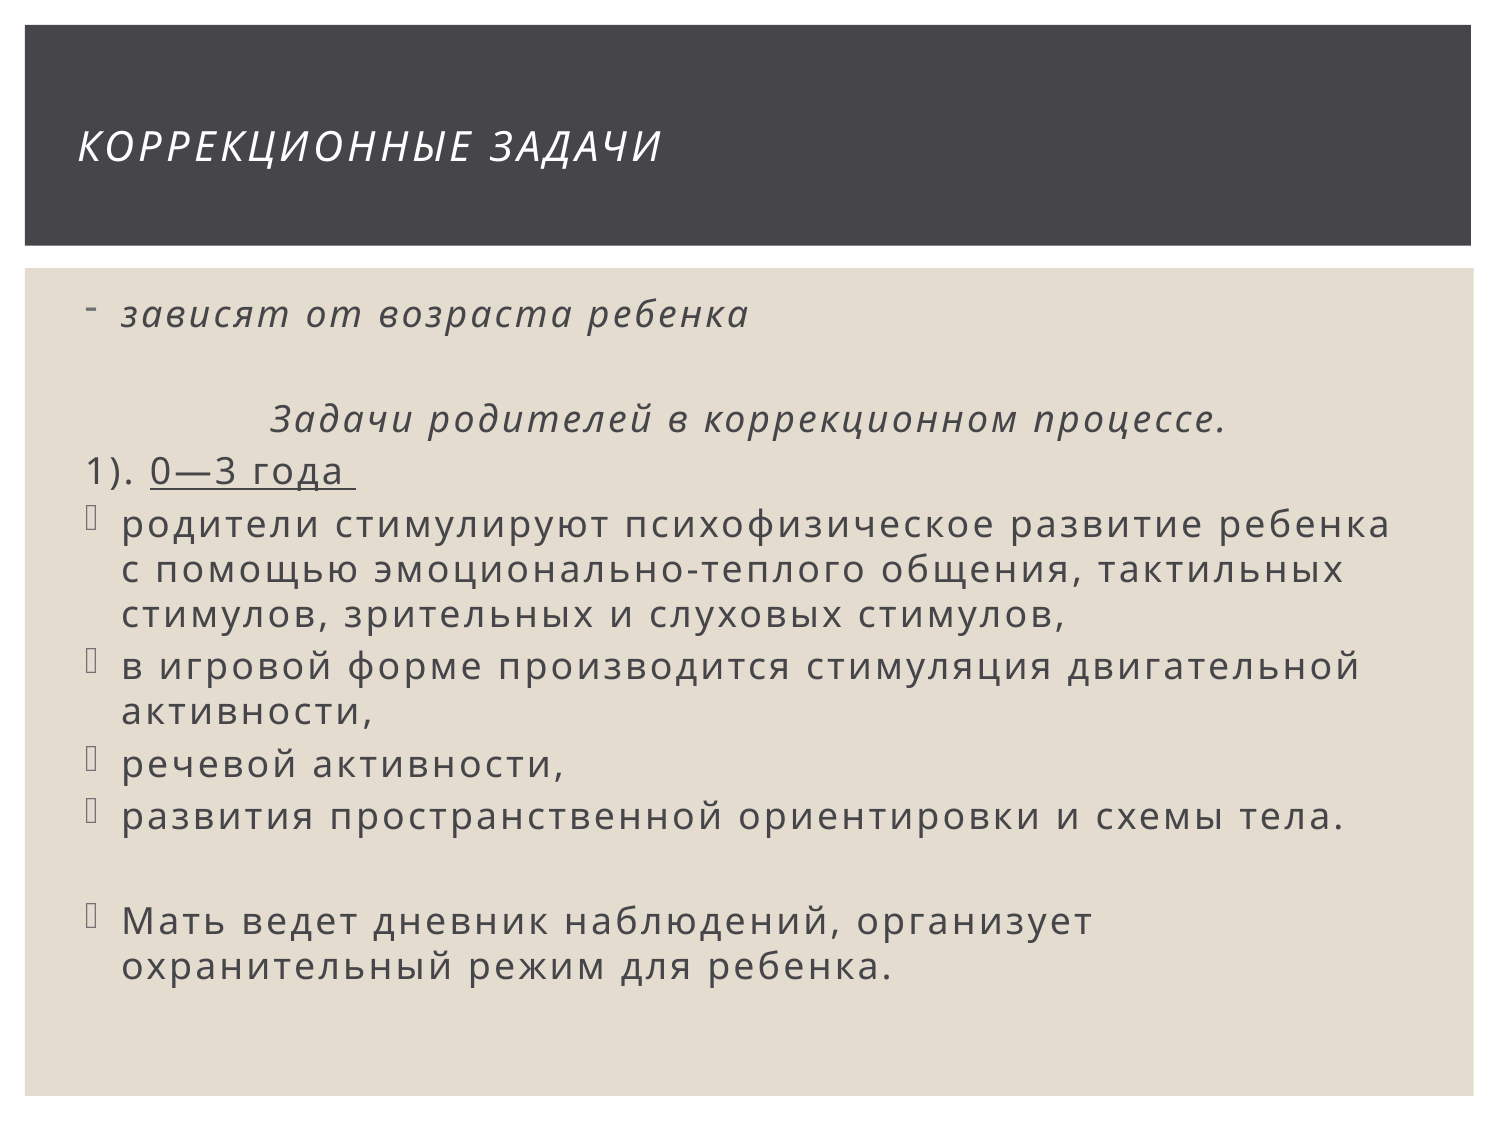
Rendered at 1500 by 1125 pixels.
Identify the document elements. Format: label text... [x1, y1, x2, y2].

list зависят от возраста ребенка Задачи родителей в коррекционном процессе. 1). 0—3 года родители стимулируют психофизическое развитие ребенка с помощью эмоционально-теплого общения, тактильных стимулов, зрительных и слуховых стимулов, в игровой форме производится стимуляция двигательной активности, речевой активности, развития пространственной ориентировки и схемы тела. Мать ведет дневник наблюдений, организует охранительный режим для ребенка. [62, 281, 1442, 1005]
title коррекционные задачи [62, 58, 1438, 232]
